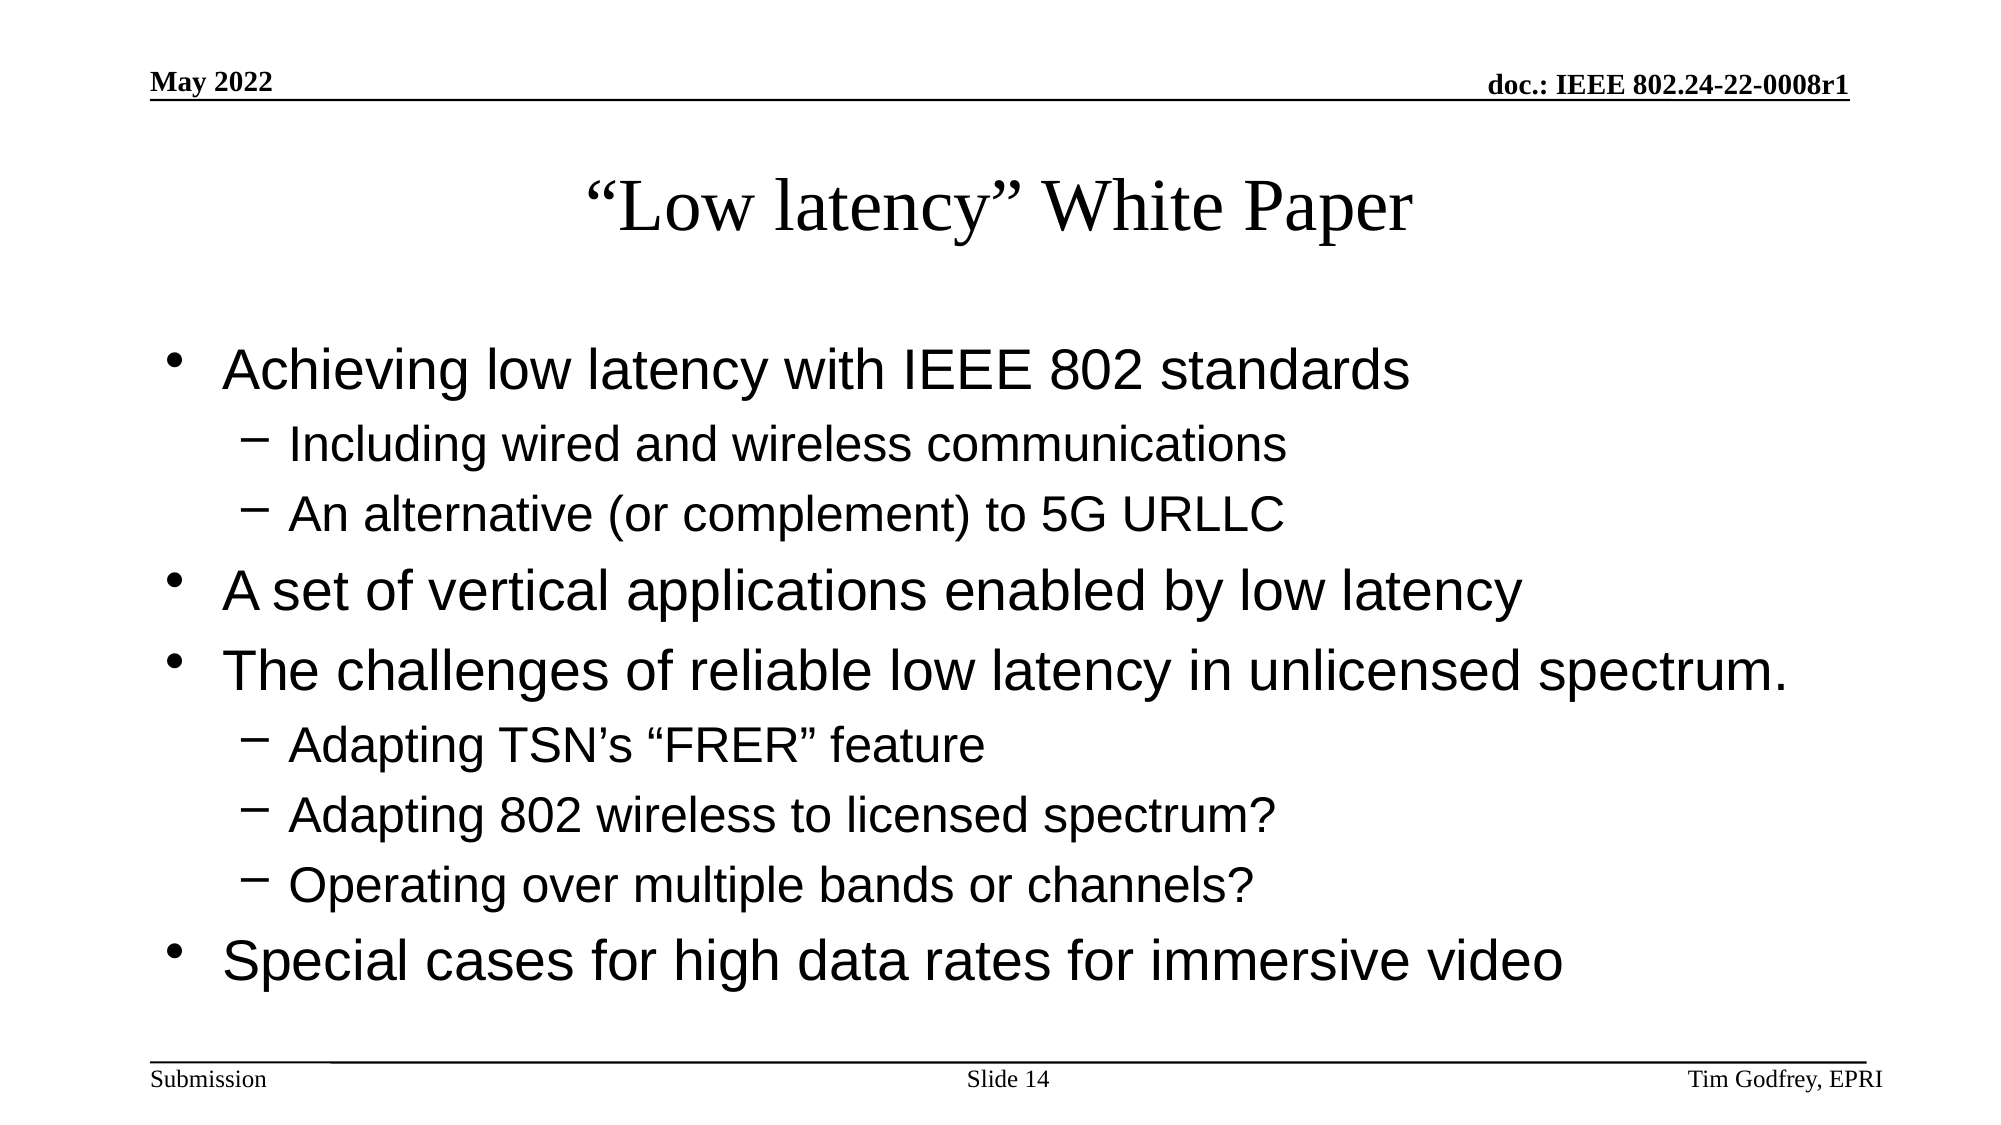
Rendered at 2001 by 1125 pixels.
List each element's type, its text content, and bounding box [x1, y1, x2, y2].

title “Low latency” White Paper [150, 112, 1850, 288]
slide_number Slide 14 [966, 1062, 1051, 1093]
list Achieving low latency with IEEE 802 standards Including wired and wireless communications An alternative (or complement) to 5G URLLC A set of vertical applications enabled by low latency The challenges of reliable low latency in unlicensed spectrum. Adapting TSN’s “FRER” feature Adapting 802 wireless to licensed spectrum? Operating over multiple bands or channels? Special cases for high data rates for immersive video [150, 324, 1875, 1000]
footer Tim Godfrey, EPRI [1200, 1062, 1884, 1108]
